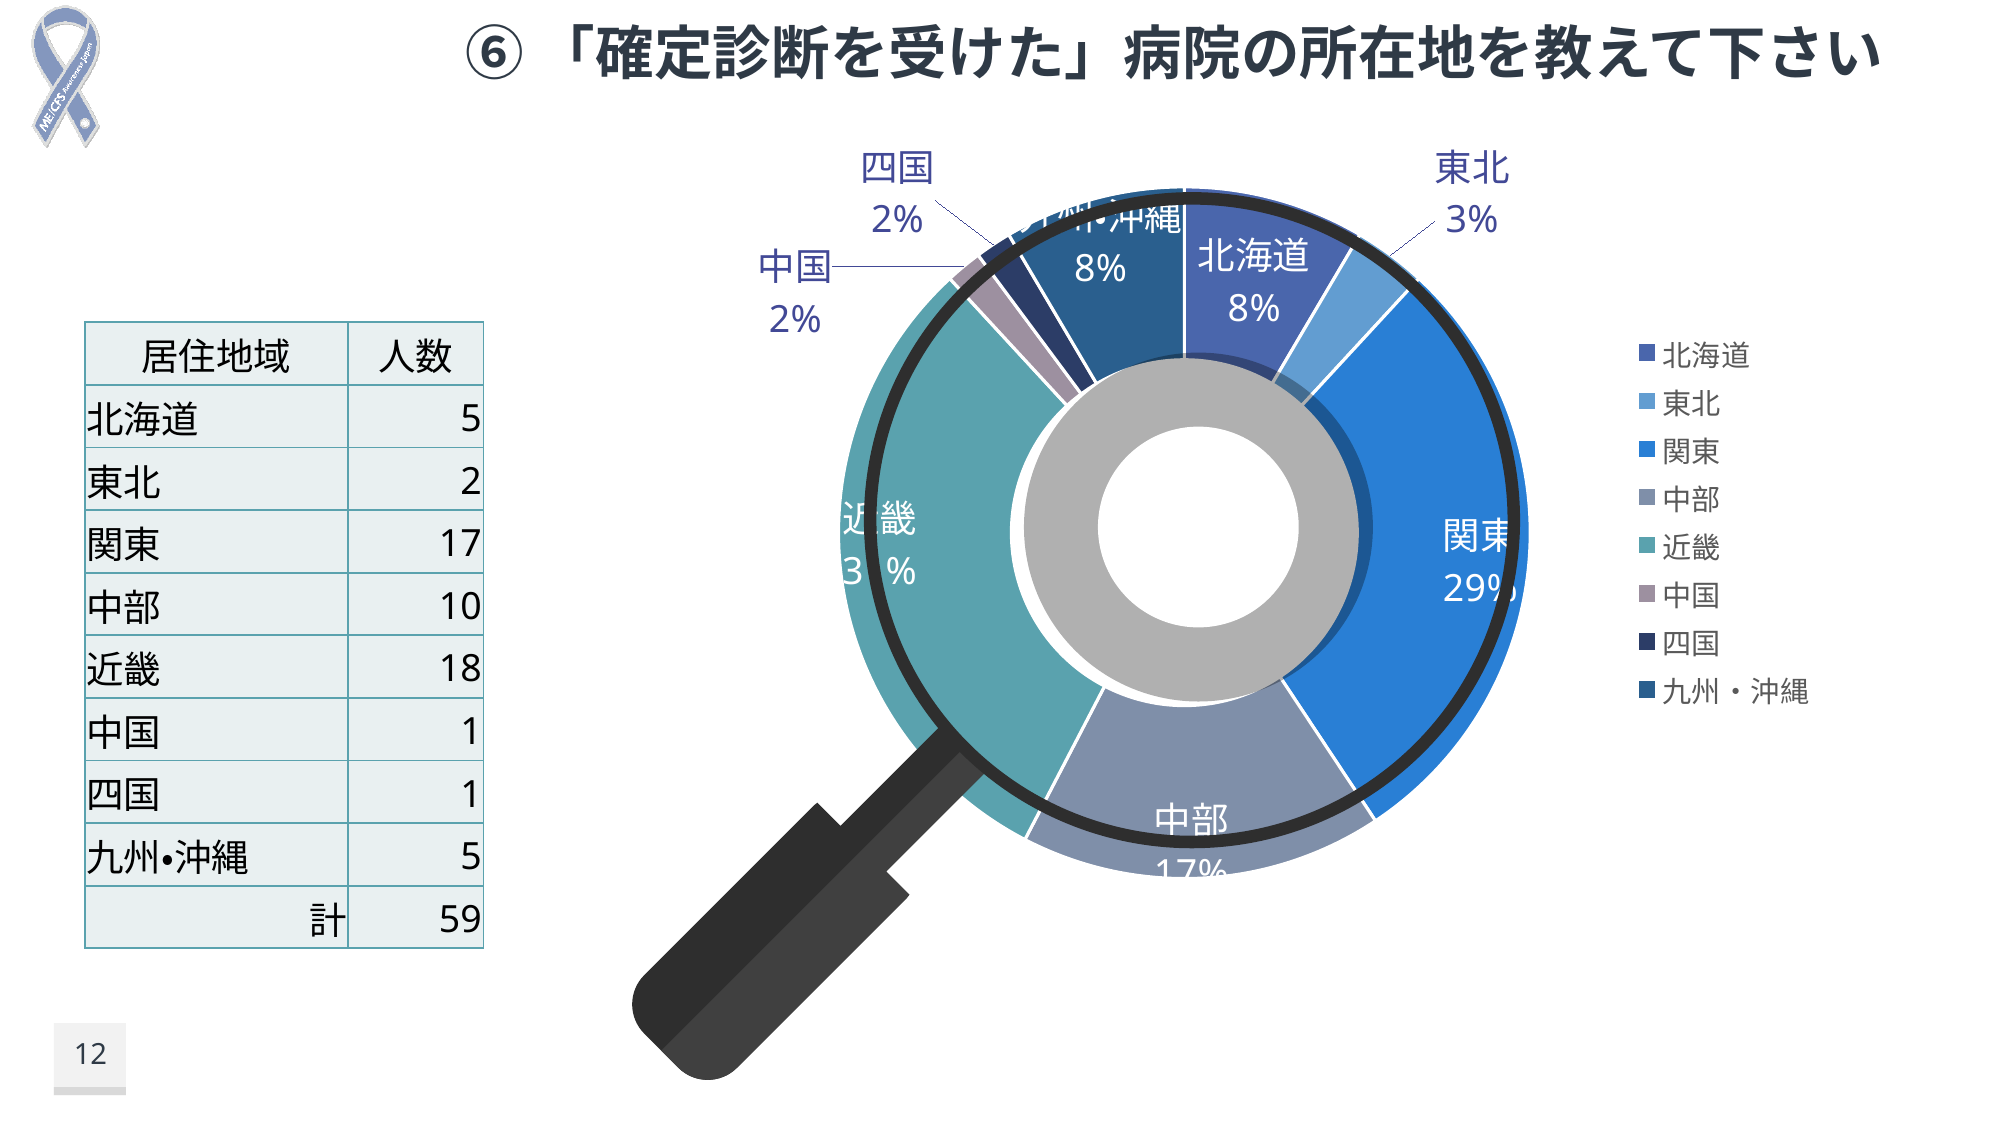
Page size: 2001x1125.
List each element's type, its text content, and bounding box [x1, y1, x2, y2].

table_cell 中国 [86, 699, 347, 760]
table_cell 北海道 [86, 386, 347, 447]
slide_number 12 [43, 1023, 138, 1088]
table_cell 九州・沖縄 [86, 824, 347, 885]
table_cell 10 [349, 574, 483, 634]
table_cell 中部 [86, 574, 347, 634]
table_cell 5 [349, 824, 483, 885]
table_cell 5 [349, 386, 483, 447]
title ⑥「確定診断を受けた」病院の所在地を教えて下さい [326, 0, 1900, 102]
table_header 居住地域 [86, 323, 347, 384]
table_cell 東北 [86, 448, 347, 509]
table_cell 1 [349, 699, 483, 760]
table_cell 計 [86, 887, 347, 947]
table_cell 59 [349, 887, 483, 947]
table_cell 関東 [86, 511, 347, 572]
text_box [598, 198, 1514, 965]
chart [739, 137, 1833, 906]
table_cell 四国 [86, 761, 347, 822]
table_cell 1 [349, 761, 483, 822]
table_cell 2 [349, 448, 483, 509]
table_header 人数 [349, 323, 483, 384]
table_cell 18 [349, 636, 483, 697]
table_cell 17 [349, 511, 483, 572]
table_cell 近畿 [86, 636, 347, 697]
